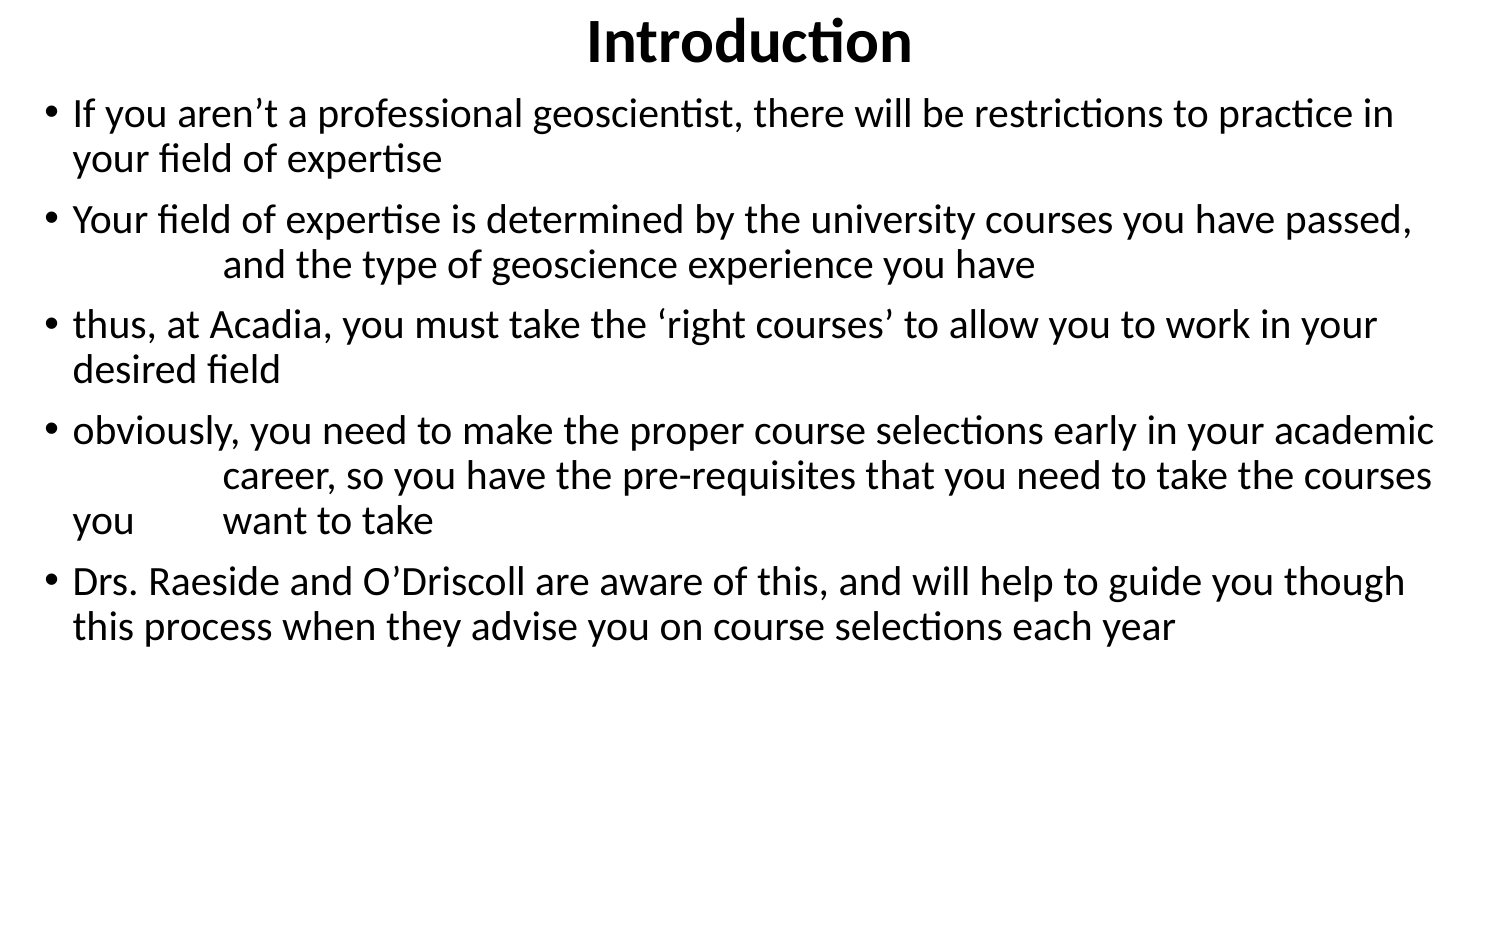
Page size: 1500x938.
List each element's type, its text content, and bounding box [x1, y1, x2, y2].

list If you aren’t a professional geoscientist, there will be restrictions to practice in your field of expertise Your field of expertise is determined by the university courses you have passed, and the type of geoscience experience you have thus, at Acadia, you must take the ‘right courses’ to allow you to work in your desired field obviously, you need to make the proper course selections early in your academic career, so you have the pre-requisites that you need to take the courses you want to take Drs. Raeside and O’Driscoll are aware of this, and will help to guide you though this process when they advise you on course selections each year [29, 84, 1471, 866]
title Introduction [0, 0, 1500, 85]
